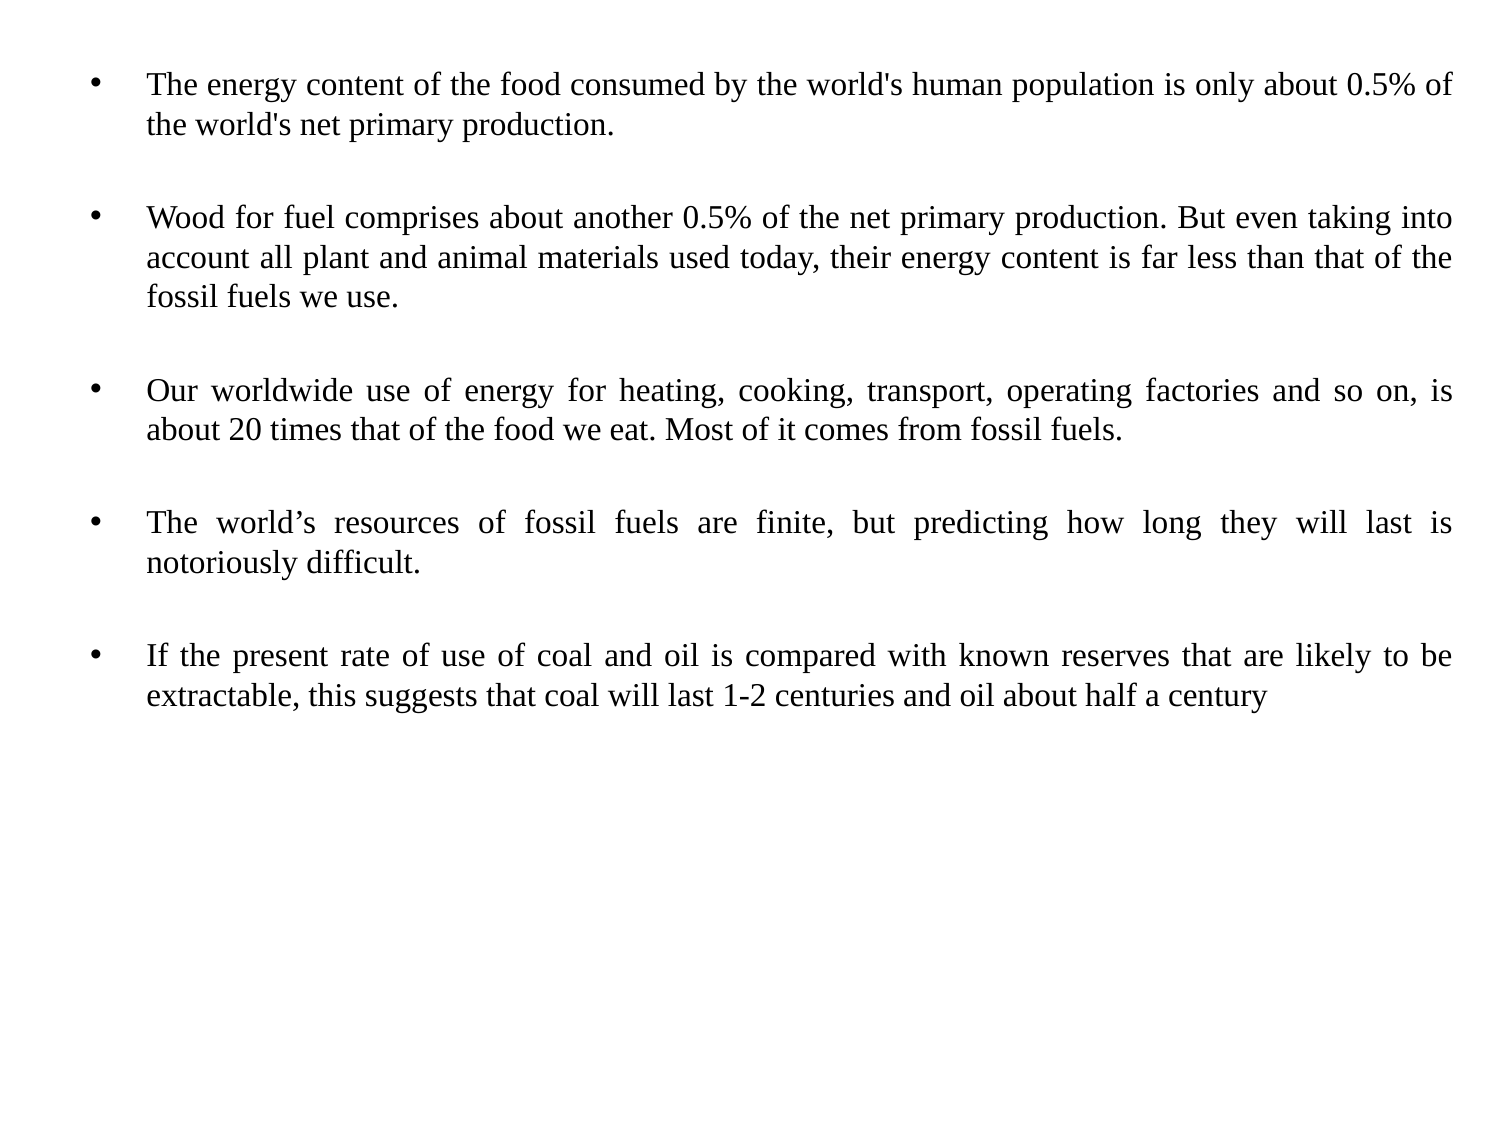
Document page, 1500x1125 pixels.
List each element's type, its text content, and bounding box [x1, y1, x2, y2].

list The energy content of the food consumed by the world's human population is only about 0.5% of the world's net primary production. Wood for fuel comprises about another 0.5% of the net primary production. But even taking into account all plant and animal materials used today, their energy content is far less than that of the fossil fuels we use. Our worldwide use of energy for heating, cooking, transport, operating factories and so on, is about 20 times that of the food we eat. Most of it comes from fossil fuels. The world’s resources of fossil fuels are finite, but predicting how long they will last is notoriously difficult. If the present rate of use of coal and oil is compared with known reserves that are likely to be extractable, this suggests that coal will last 1-2 centuries and oil about half a century [75, 54, 1471, 1071]
